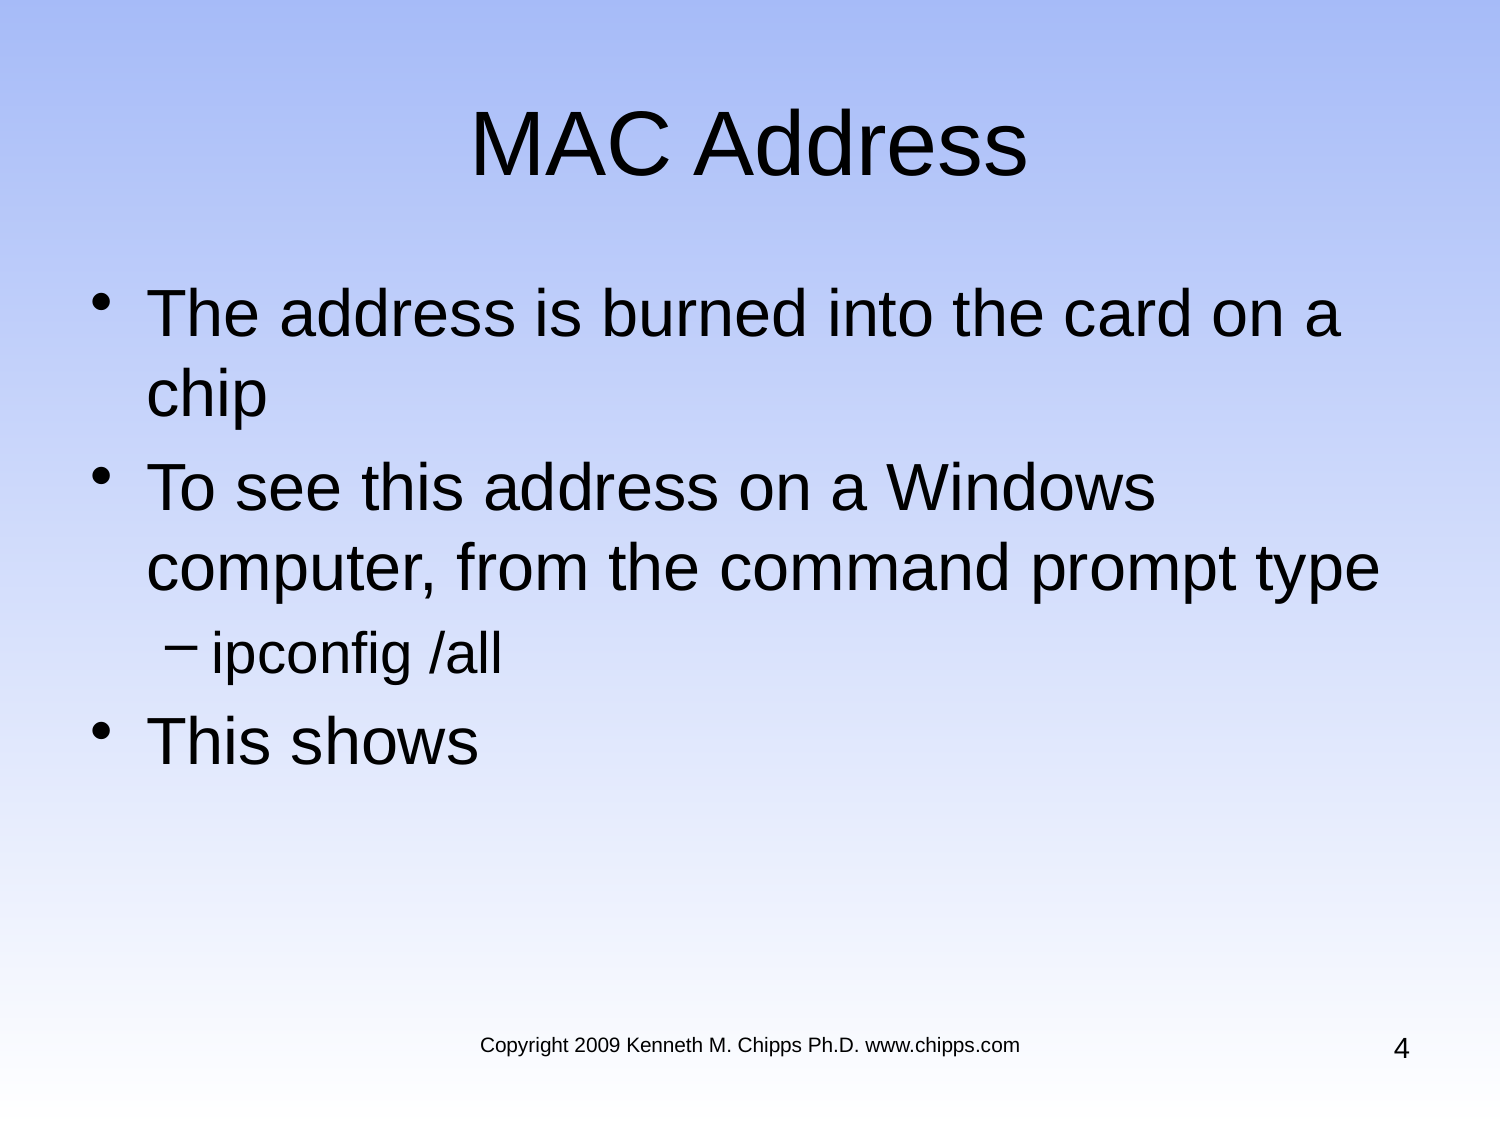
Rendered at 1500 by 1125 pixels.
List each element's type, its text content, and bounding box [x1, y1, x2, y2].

title MAC Address [74, 44, 1426, 233]
list The address is burned into the card on a chip To see this address on a Windows computer, from the command prompt type ipconfig /all This shows [74, 262, 1426, 1006]
slide_number 4 [1074, 1021, 1426, 1101]
footer Copyright 2009 Kenneth M. Chipps Ph.D. www.chipps.com [449, 1024, 1051, 1103]
